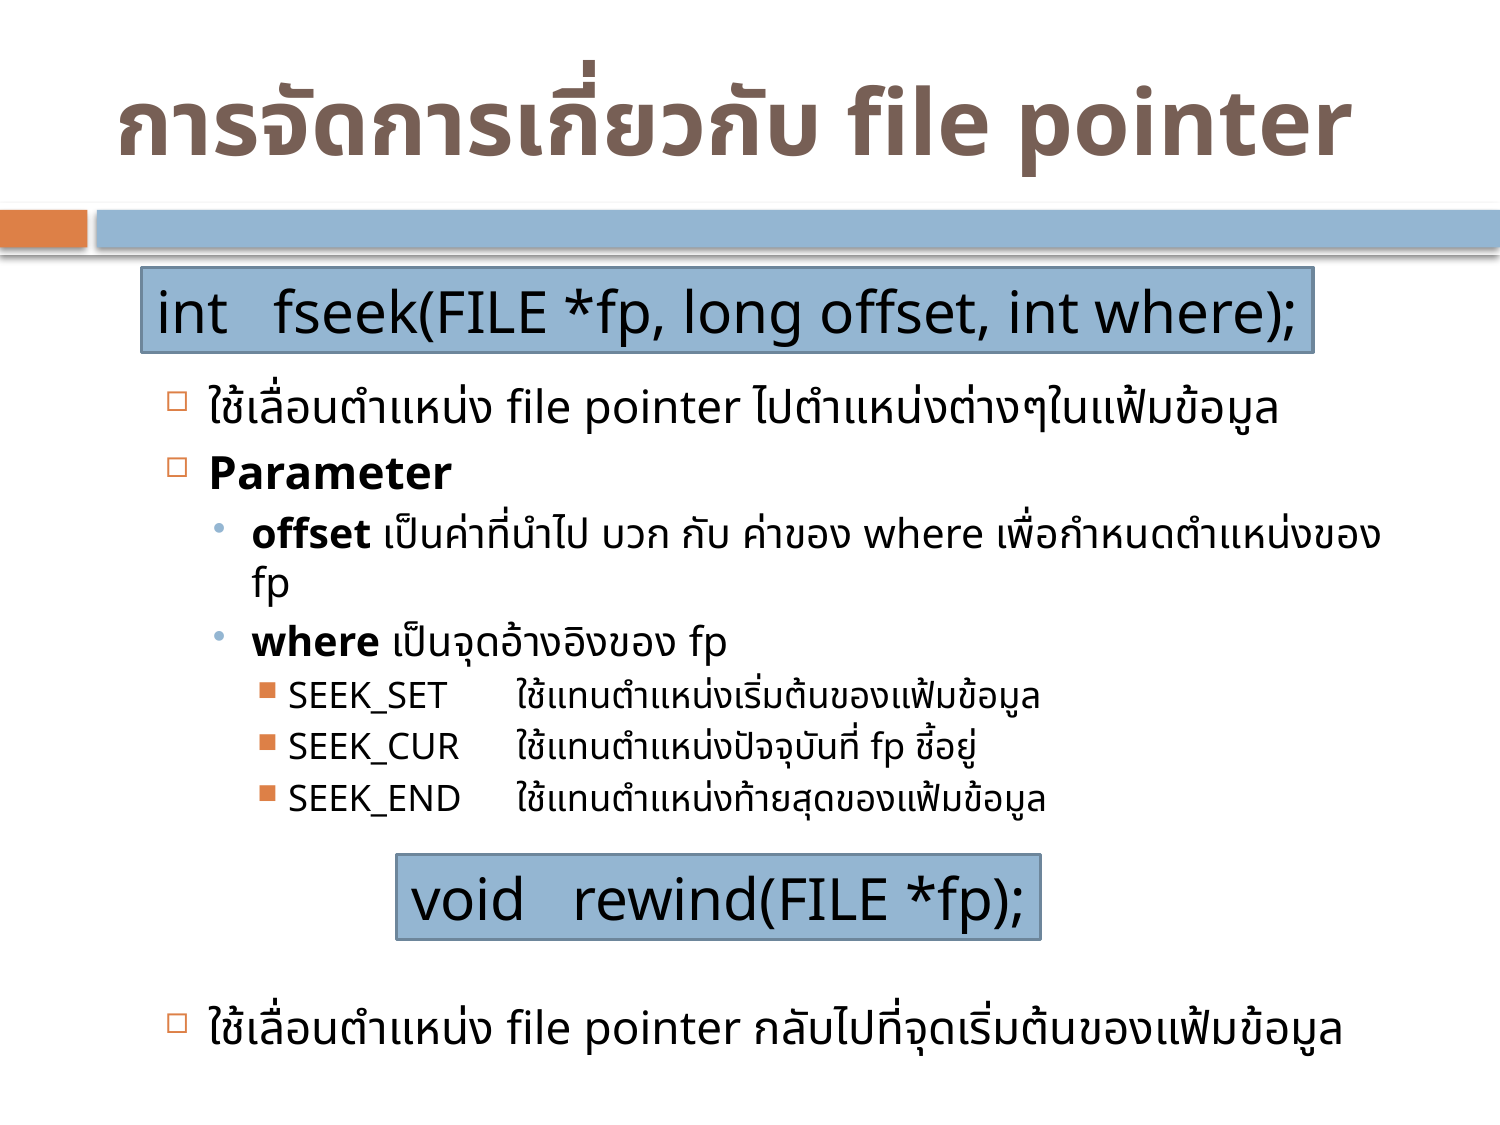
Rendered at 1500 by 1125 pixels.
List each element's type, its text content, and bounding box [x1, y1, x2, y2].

title การจัดการเกี่ยวกับ file pointer [100, 37, 1438, 200]
list ใช้เลื่อนตำแหน่ง file pointer ไปตำแหน่งต่างๆในแฟ้มข้อมูล Parameter offset เป็นค่าที่นำไป บวก กับ ค่าของ where เพื่อกำหนดตำแหน่งของ fp where เป็นจุดอ้างอิงของ fp SEEK_SET ใช้แทนตำแหน่งเริ่มต้นของแฟ้มข้อมูล SEEK_CUR ใช้แทนตำแหน่งปัจจุบันที่ fp ชี้อยู่ SEEK_END ใช้แทนตำแหน่งท้ายสุดของแฟ้มข้อมูล ใช้เลื่อนตำแหน่ง file pointer กลับไปที่จุดเริ่มต้นของแฟ้มข้อมูล [150, 237, 1425, 1071]
text_box int fseek(FILE *fp, long offset, int where); [140, 266, 1315, 354]
text_box void rewind(FILE *fp); [395, 853, 1042, 941]
